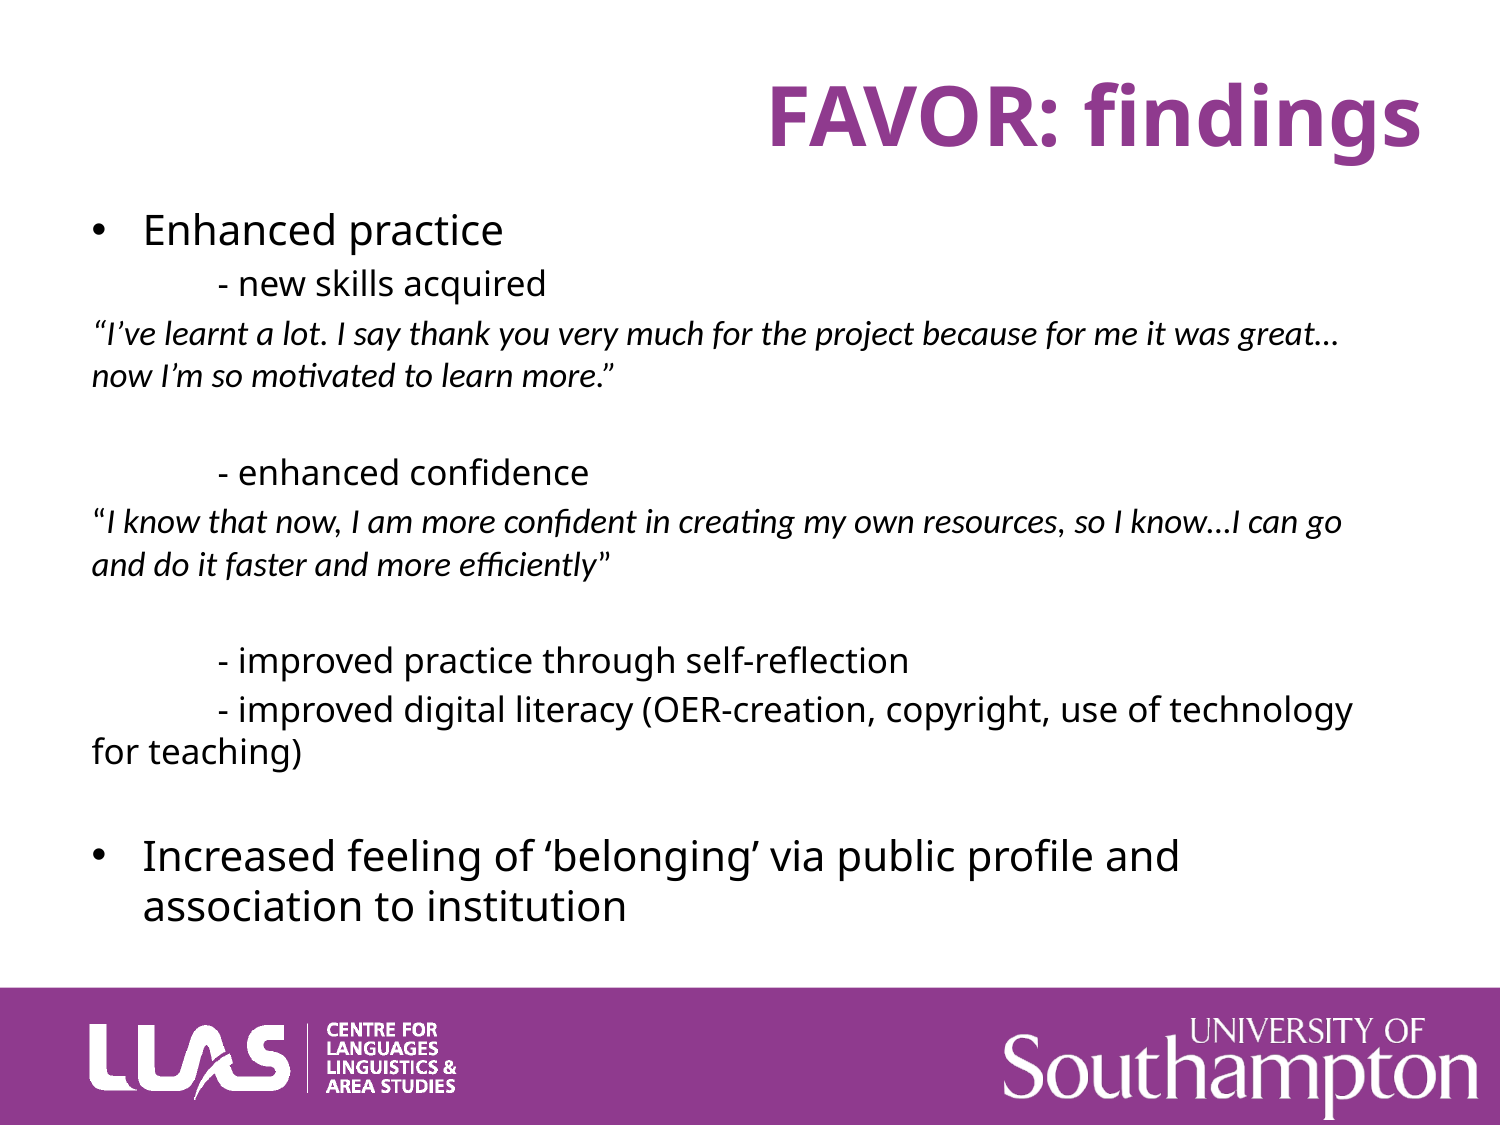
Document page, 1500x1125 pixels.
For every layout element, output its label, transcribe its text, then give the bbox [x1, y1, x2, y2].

text_box [0, 986, 1500, 1125]
picture [76, 1011, 467, 1105]
picture [1004, 1017, 1480, 1120]
list Enhanced practice - new skills acquired “I’ve learnt a lot. I say thank you very much for the project because for me it was great…now I’m so motivated to learn more.” - enhanced confidence “I know that now, I am more confident in creating my own resources, so I know…I can go and do it faster and more efficiently” - improved practice through self-reflection - improved digital literacy (OER-creation, copyright, use of technology for teaching) Increased feeling of ‘belonging’ via public profile and association to institution [76, 196, 1392, 941]
title FAVOR: findings [79, 42, 1439, 185]
